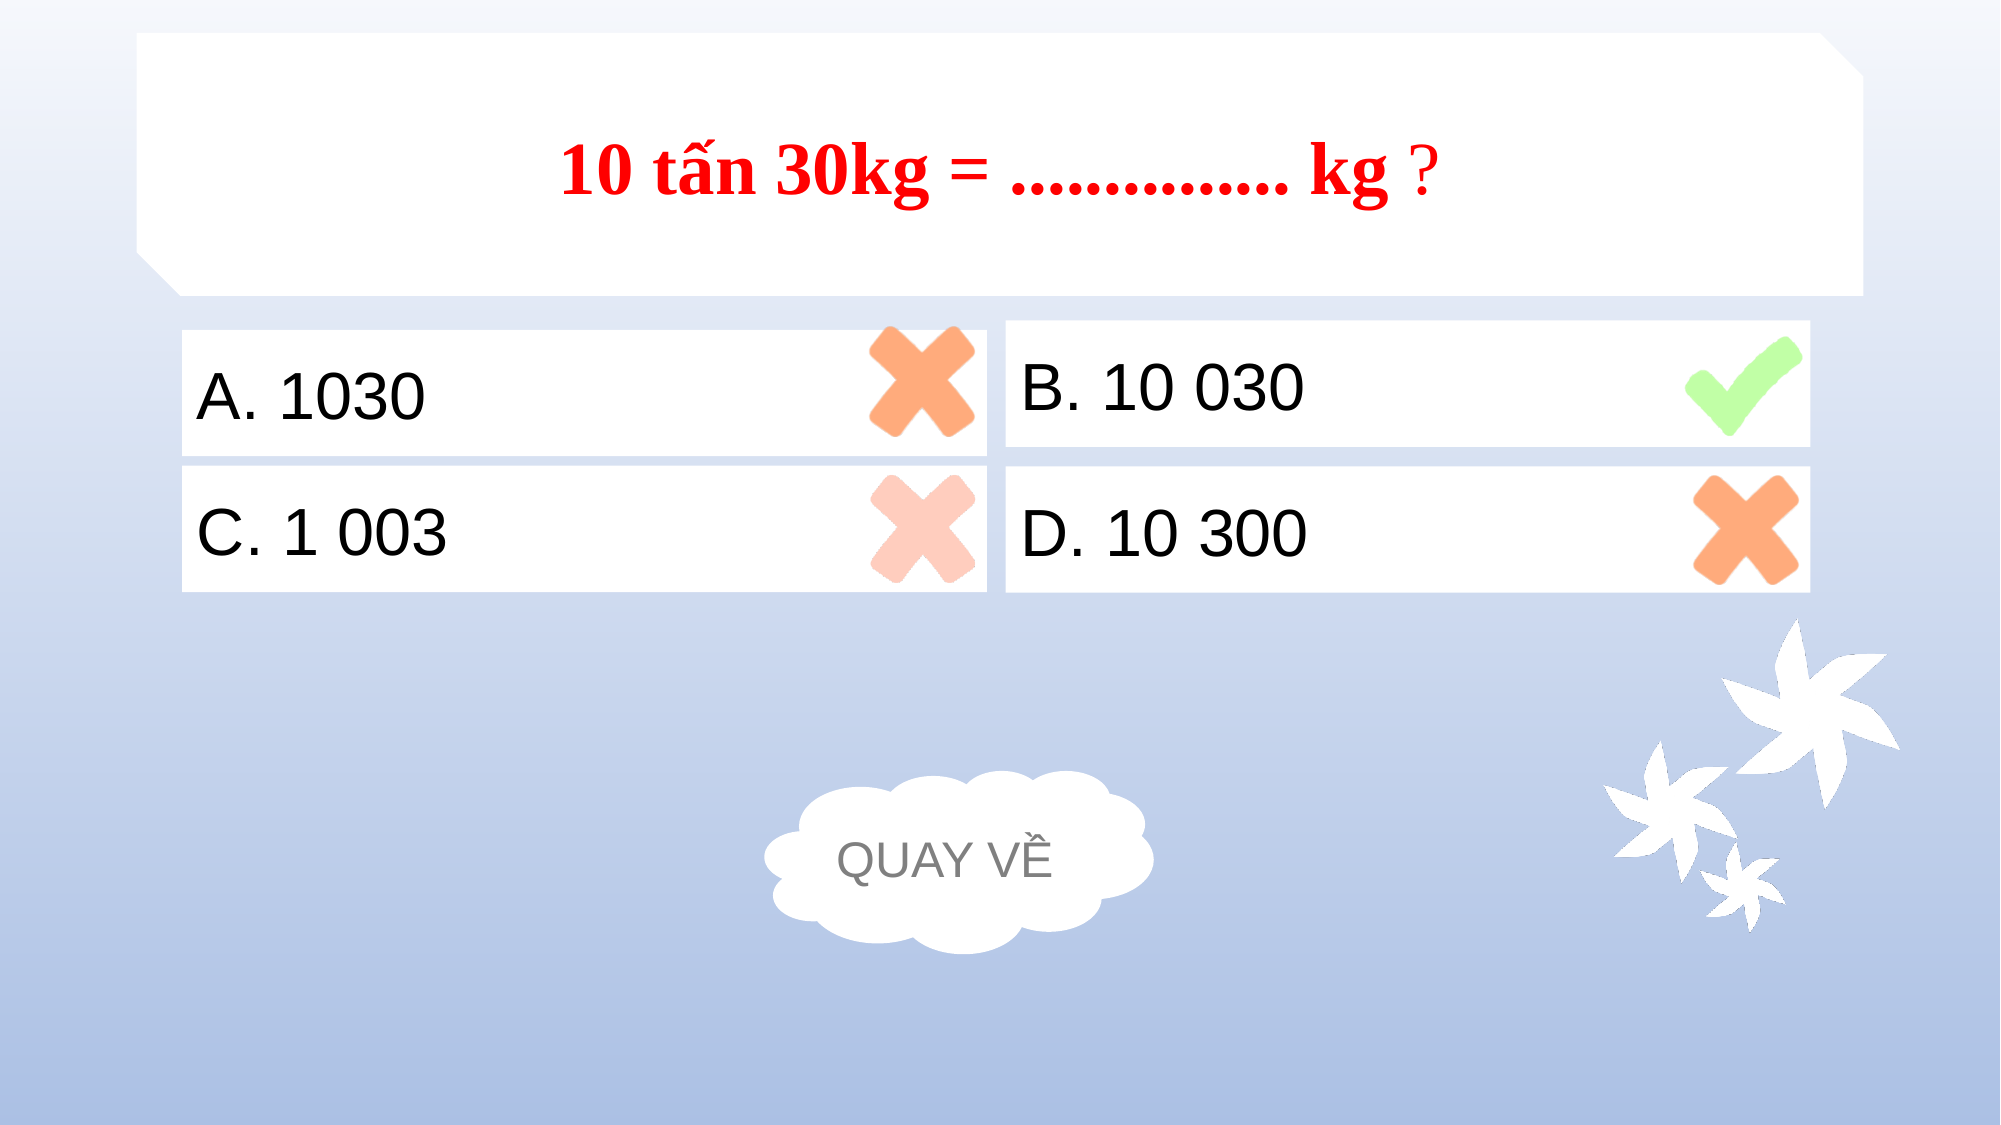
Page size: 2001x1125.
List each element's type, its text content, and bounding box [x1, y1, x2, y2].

picture [854, 323, 987, 441]
picture [1678, 332, 1811, 438]
text_box QUAY VỀ [764, 770, 1154, 955]
picture [1678, 472, 1811, 589]
text_box D. 10 300 [1005, 465, 1811, 594]
text_box B. 10 030 [1005, 319, 1811, 448]
text_box 10 tấn 30kg = ............... kg ? [135, 31, 1865, 298]
picture [1603, 618, 1900, 935]
picture [855, 470, 988, 587]
text_box C. 1 003 [181, 465, 988, 593]
text_box A. 1030 [181, 329, 988, 457]
